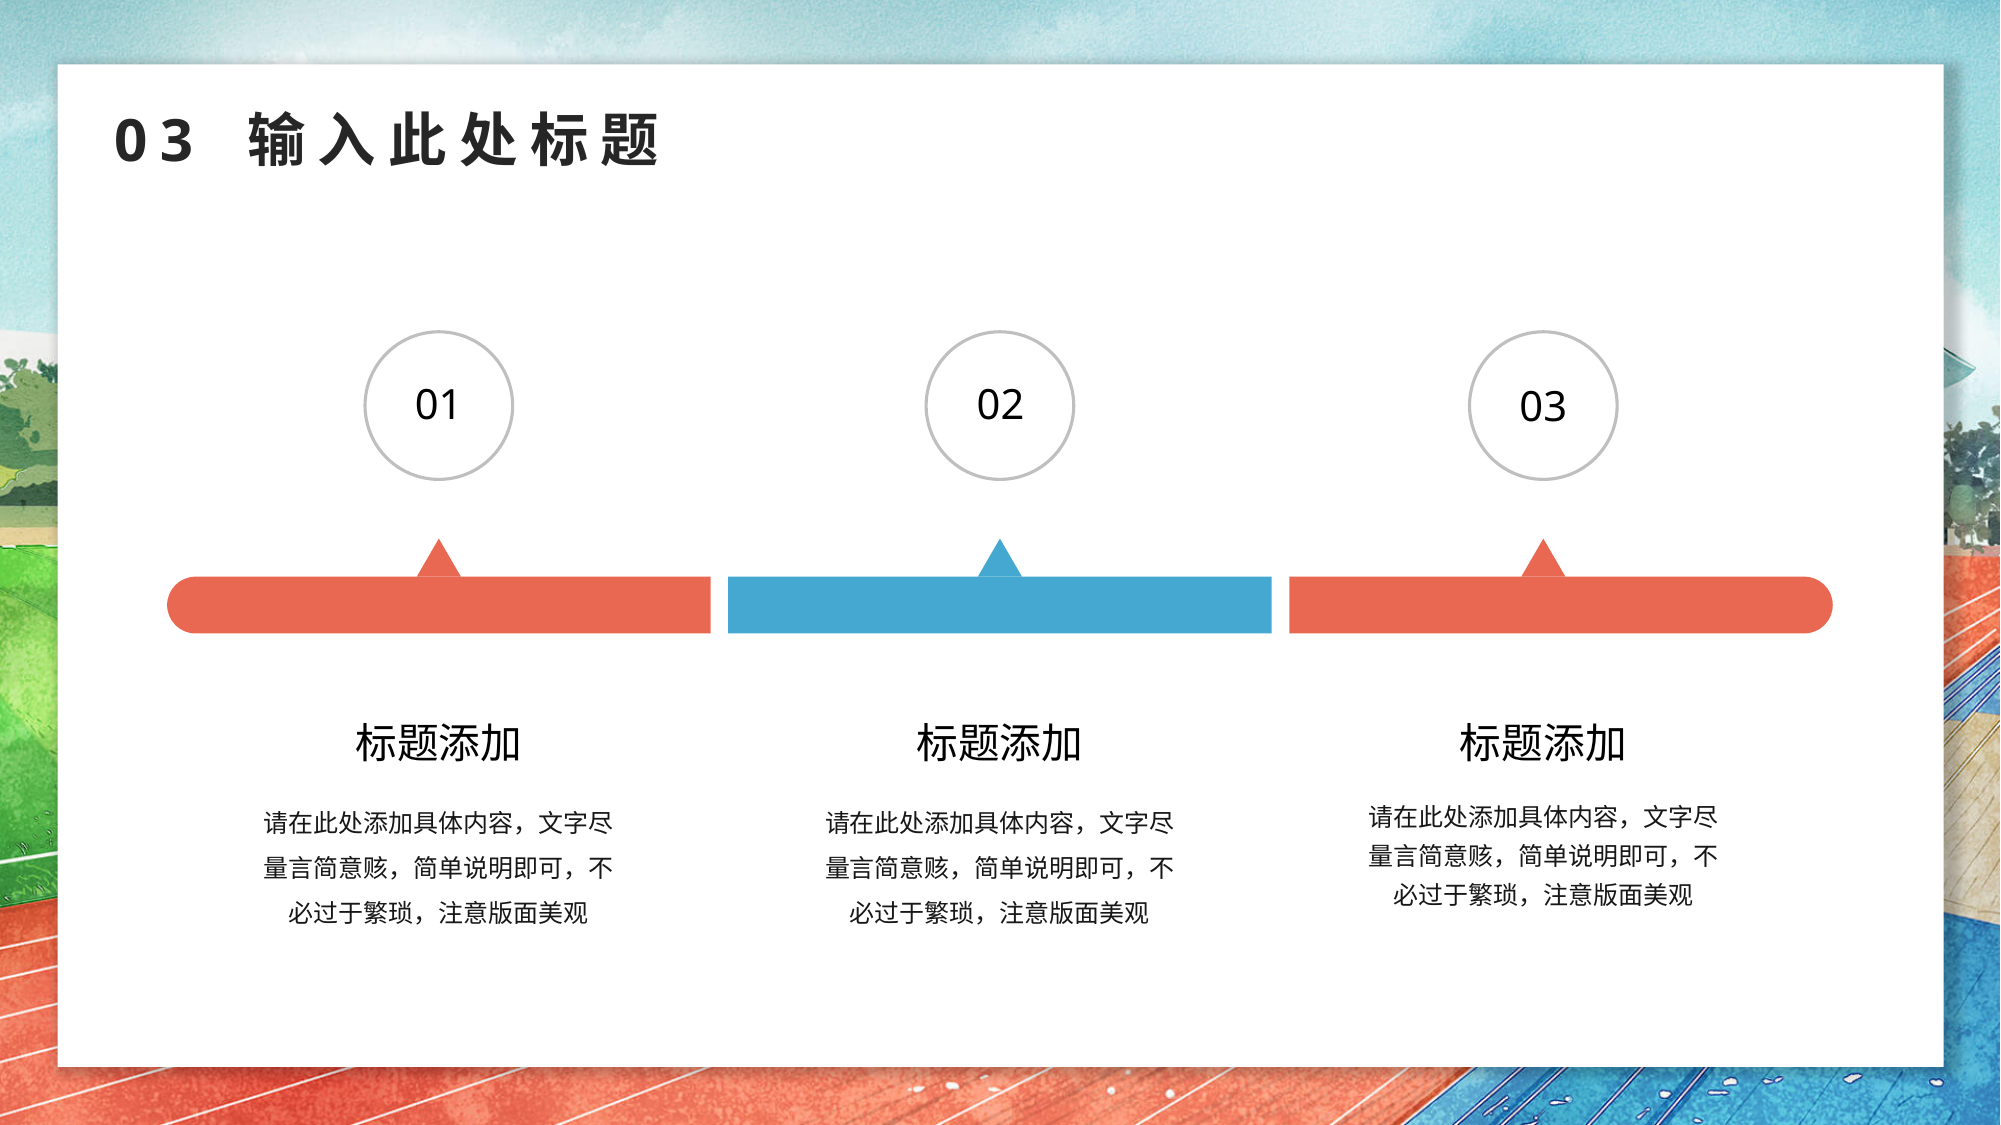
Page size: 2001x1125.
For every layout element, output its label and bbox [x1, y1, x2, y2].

text_box [167, 538, 1833, 634]
picture [0, 0, 2000, 1125]
text_box [241, 709, 636, 937]
text_box [802, 709, 1197, 937]
text_box [1346, 709, 1741, 958]
